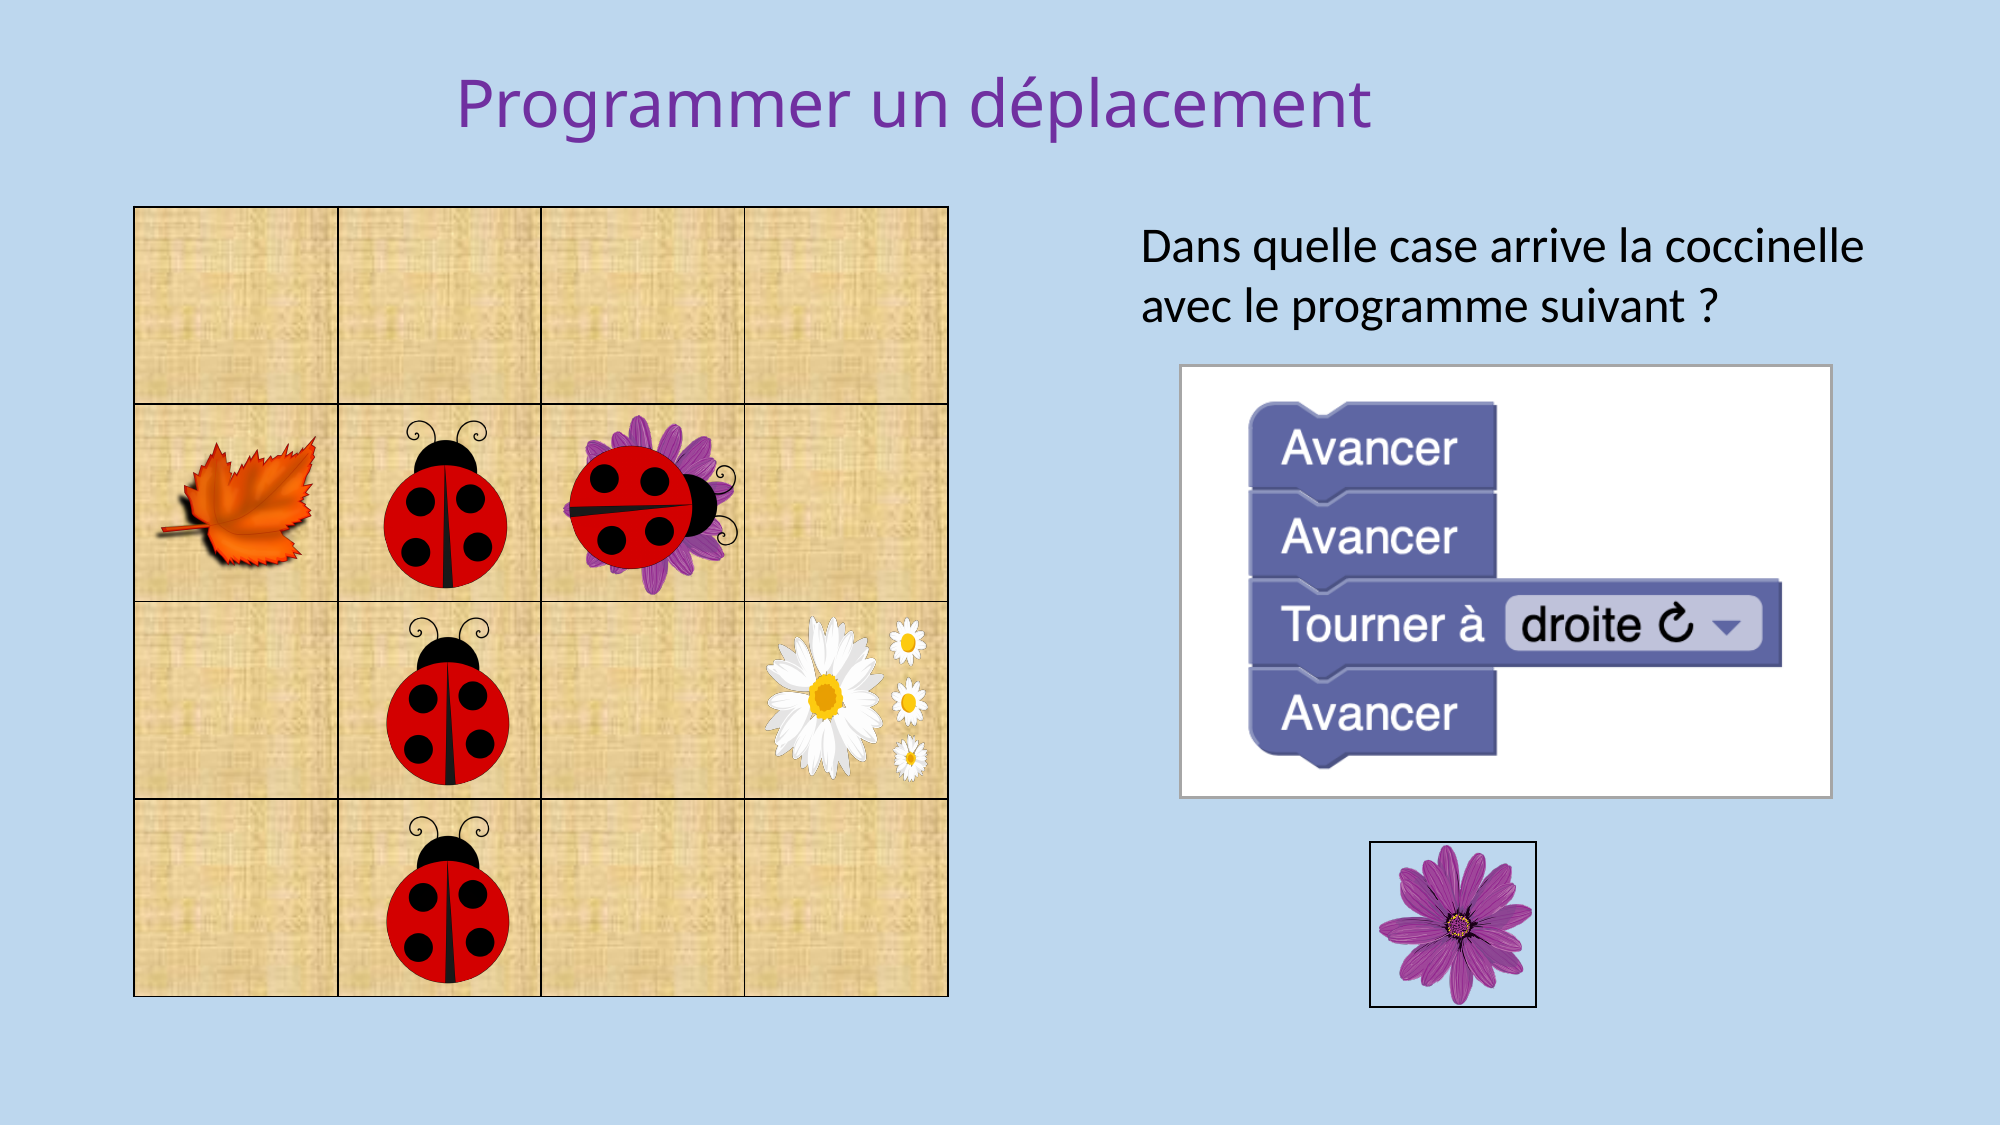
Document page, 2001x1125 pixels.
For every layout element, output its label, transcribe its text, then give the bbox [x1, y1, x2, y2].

picture [1379, 845, 1532, 1005]
table_header [745, 208, 947, 403]
picture [765, 616, 928, 782]
picture [359, 600, 528, 799]
table_cell [417, 602, 540, 798]
picture [356, 403, 526, 602]
table_cell [745, 800, 947, 996]
table_header [135, 208, 337, 403]
table_cell [135, 800, 337, 996]
picture [151, 436, 323, 574]
table_header [542, 208, 744, 403]
table_cell [339, 800, 472, 996]
table_cell [542, 405, 744, 601]
text_box Programmer un déplacement [393, 37, 1435, 169]
table_cell [417, 800, 540, 996]
text_box Dans quelle case arrive la coccinelle avec le programme suivant ? [1126, 205, 1940, 341]
table_cell [745, 602, 947, 798]
table_cell [542, 602, 744, 798]
table_cell [339, 602, 468, 798]
picture [554, 415, 755, 595]
picture [1227, 378, 1791, 784]
table_cell [339, 405, 466, 601]
text_box [1179, 364, 1833, 799]
table_cell [135, 602, 337, 798]
table_cell [414, 405, 540, 601]
table_header [339, 208, 540, 403]
table_cell [745, 405, 947, 601]
table_cell [542, 800, 744, 996]
picture [359, 799, 528, 997]
text_box [1369, 841, 1537, 1008]
table_cell [135, 405, 337, 601]
